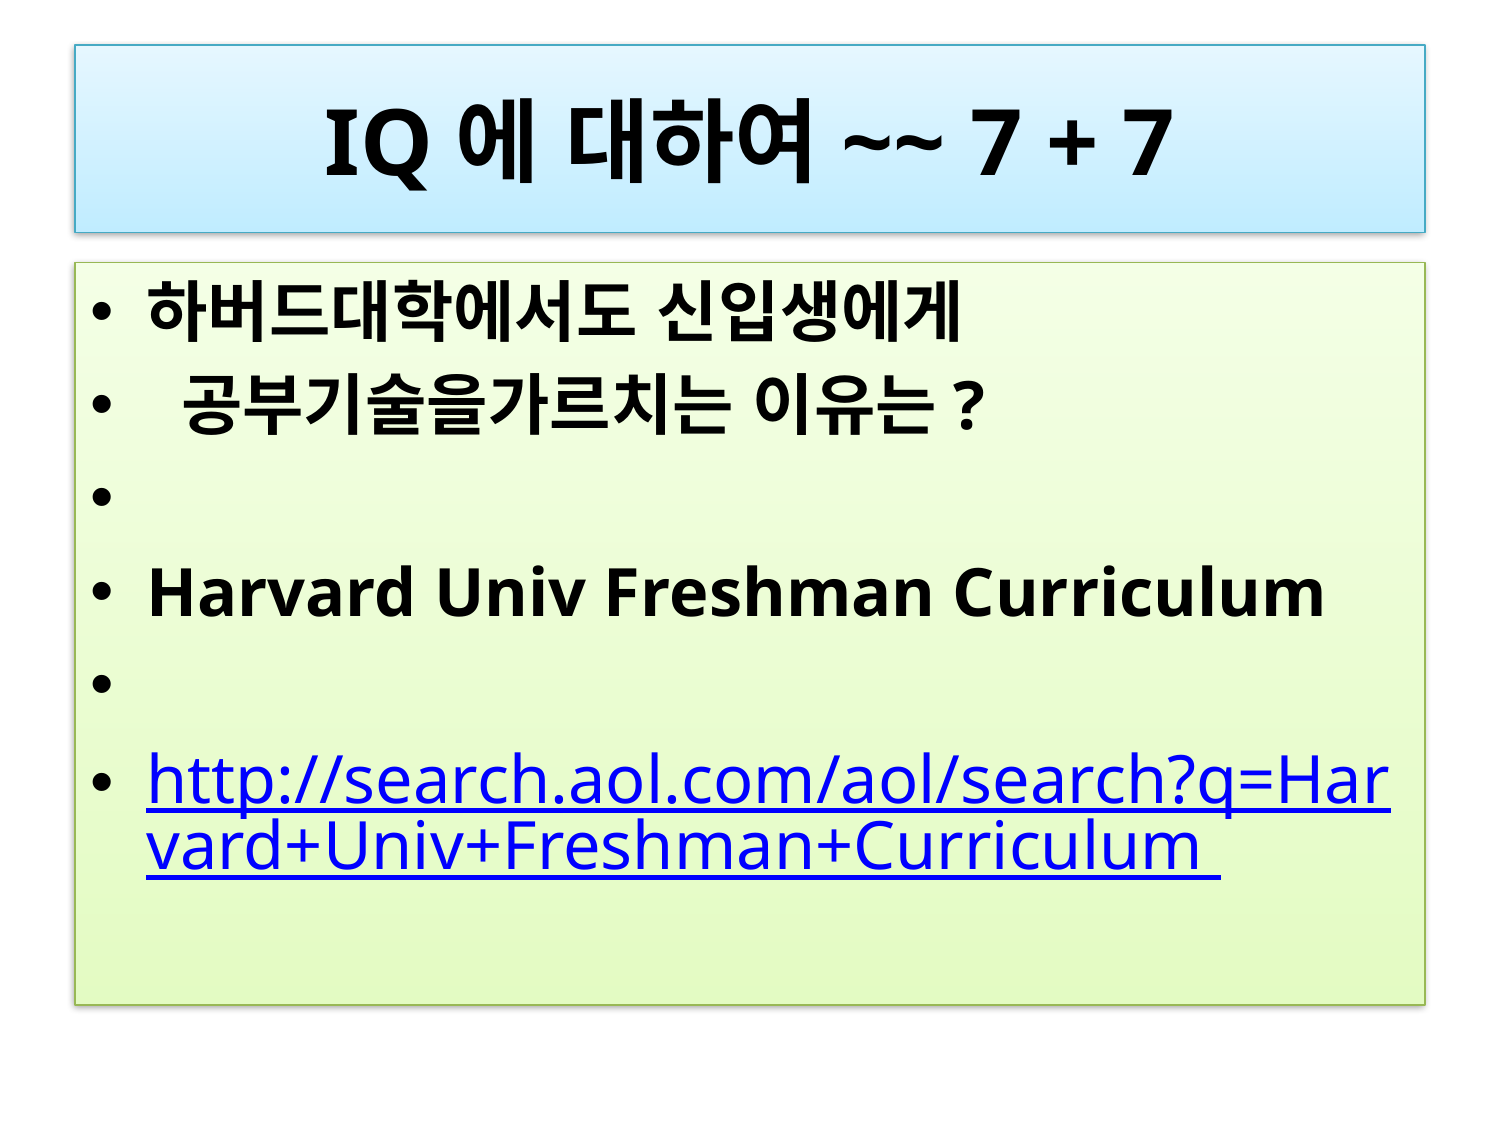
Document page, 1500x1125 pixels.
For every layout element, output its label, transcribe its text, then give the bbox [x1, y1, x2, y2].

title IQ에 대하여~~ 7 + 7 [74, 44, 1426, 233]
list 하버드대학에서도 신입생에게 공부기술을가르치는 이유는? Harvard Univ Freshman Curriculum http://search.aol.com/aol/search?q=Harvard+Univ+Freshman+Curriculum [74, 262, 1426, 1006]
